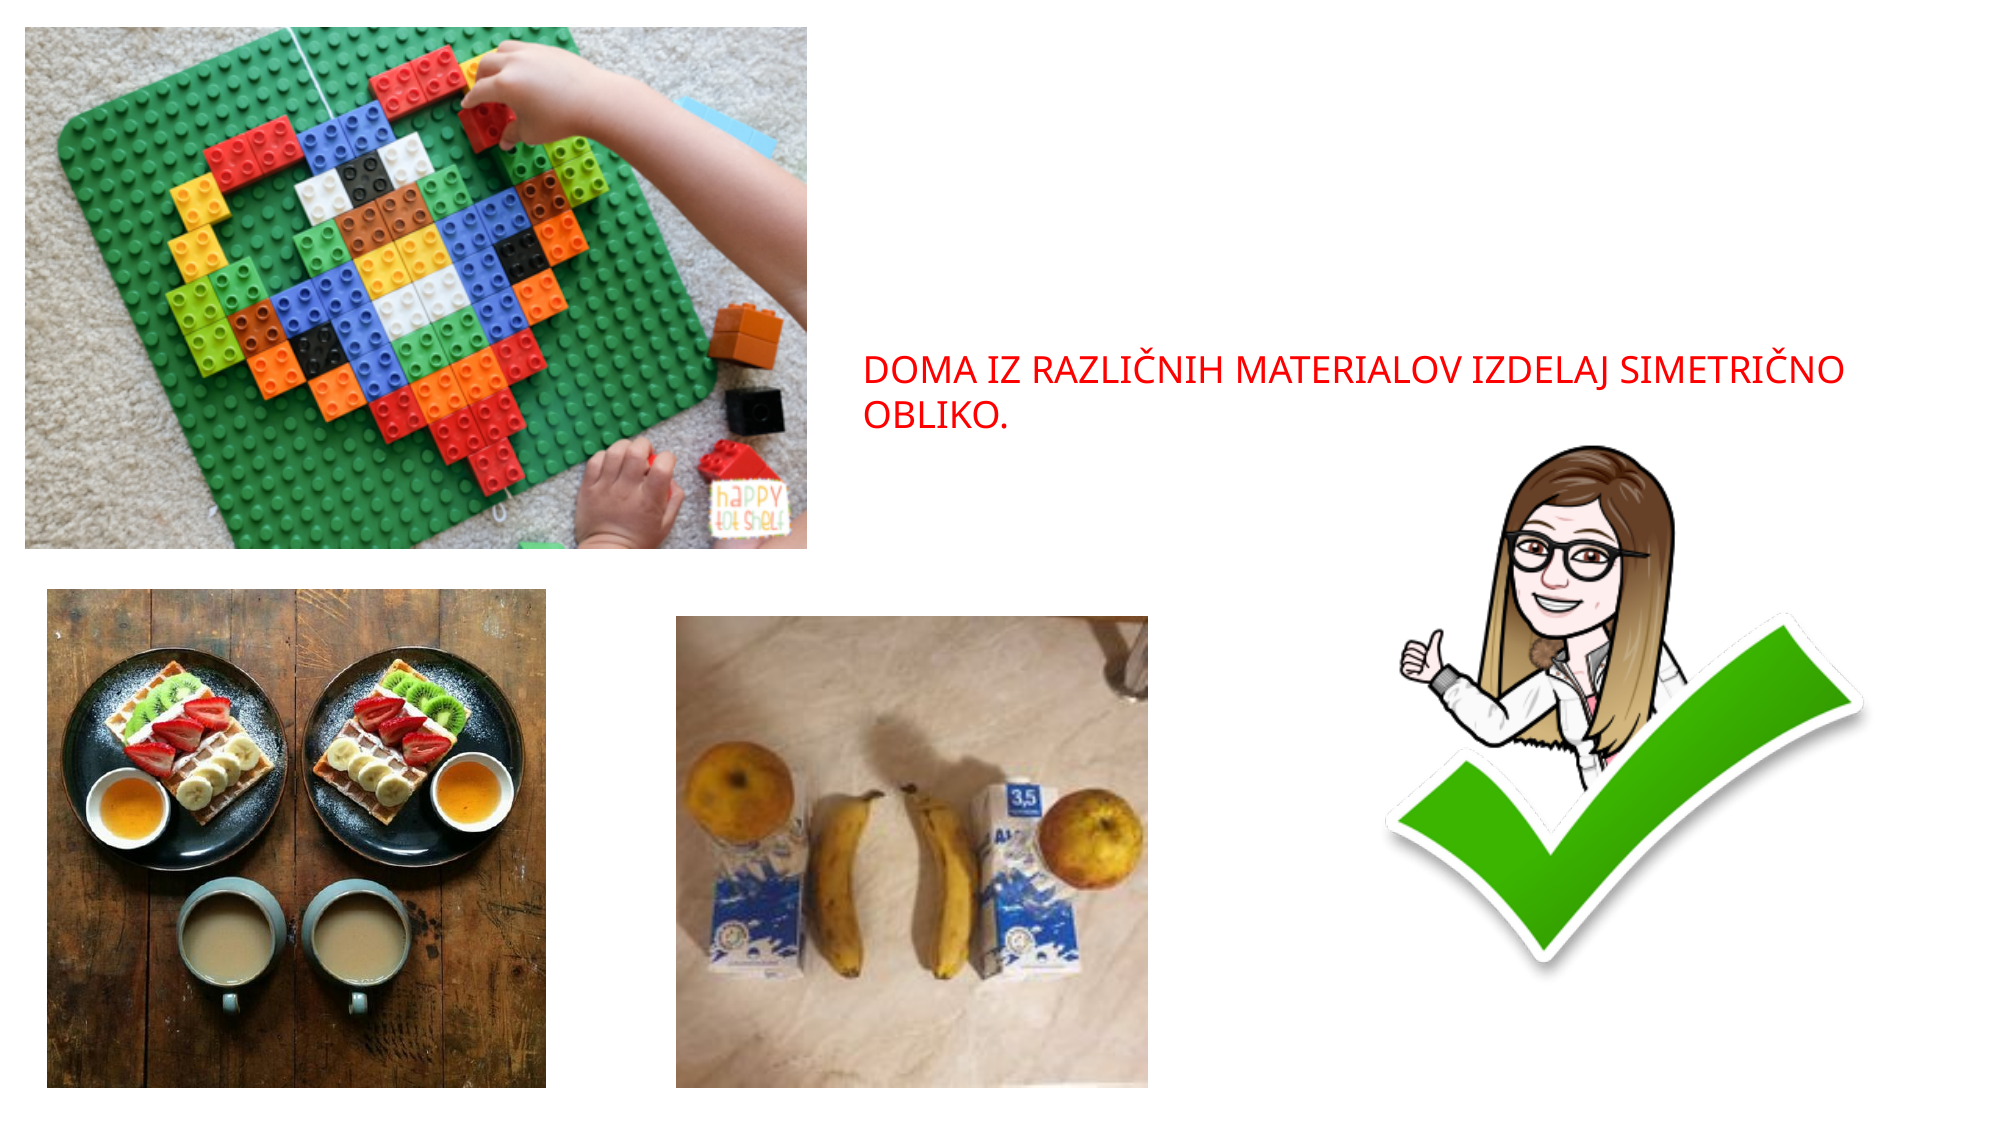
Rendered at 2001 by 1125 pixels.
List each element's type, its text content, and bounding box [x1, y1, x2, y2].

picture [47, 589, 546, 1088]
text_box DOMA IZ RAZLIČNIH MATERIALOV IZDELAJ SIMETRIČNO OBLIKO. [847, 338, 1870, 444]
picture [25, 27, 807, 549]
picture [1289, 363, 1911, 986]
picture [676, 616, 1148, 1088]
